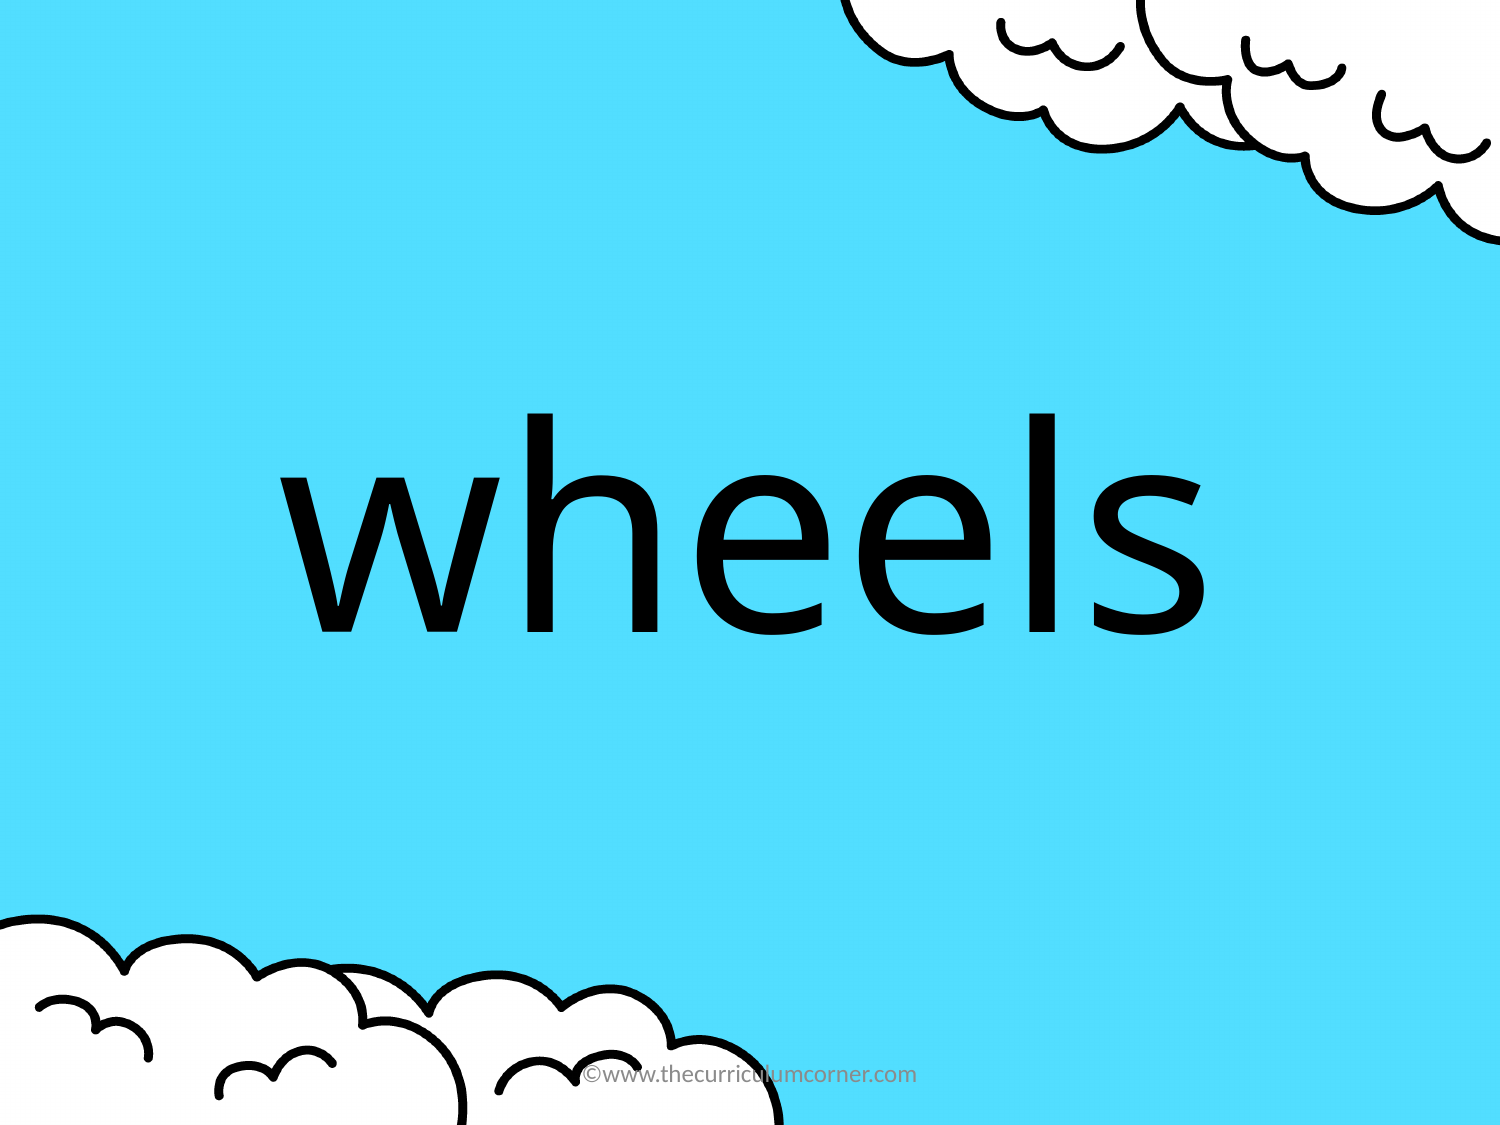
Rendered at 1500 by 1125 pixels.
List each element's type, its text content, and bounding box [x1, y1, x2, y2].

text_box wheels [132, 337, 1363, 698]
footer ©www.thecurriculumcorner.com [496, 1042, 1004, 1103]
picture [0, 0, 1500, 1125]
